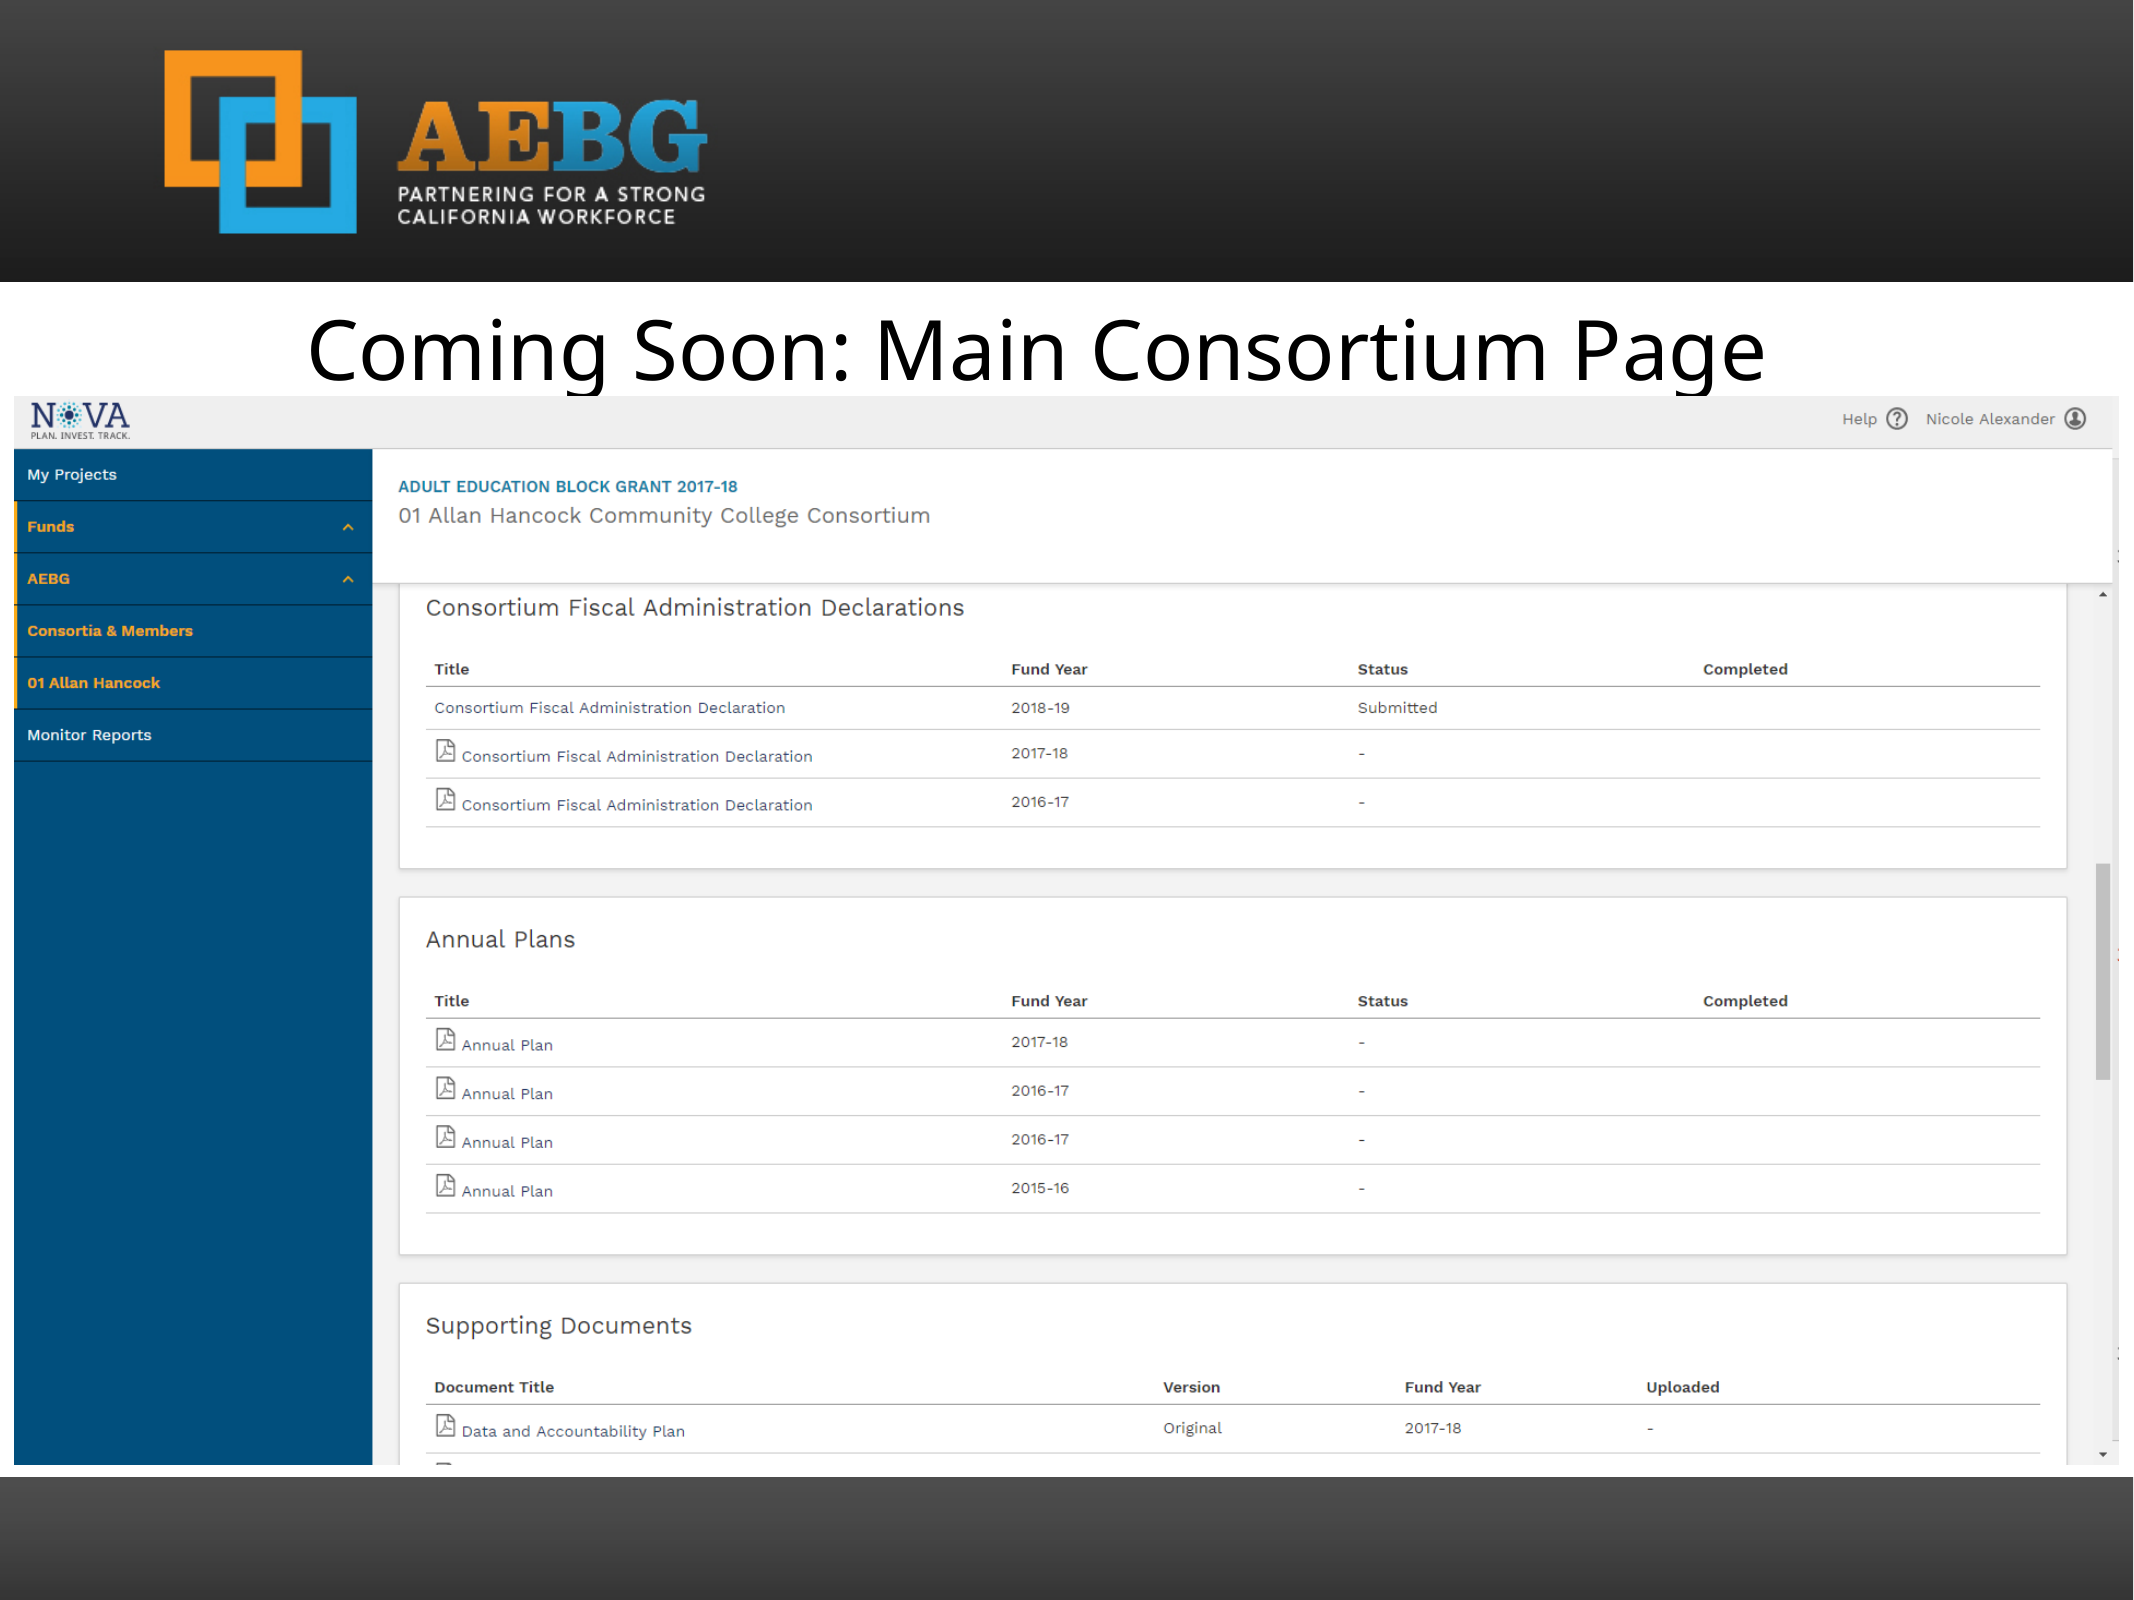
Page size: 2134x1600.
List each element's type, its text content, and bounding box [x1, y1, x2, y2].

list Coming Soon: Main Consortium Page [64, 289, 2033, 395]
picture [0, 1477, 2134, 1600]
picture [0, 0, 2134, 282]
picture [14, 396, 2119, 1465]
